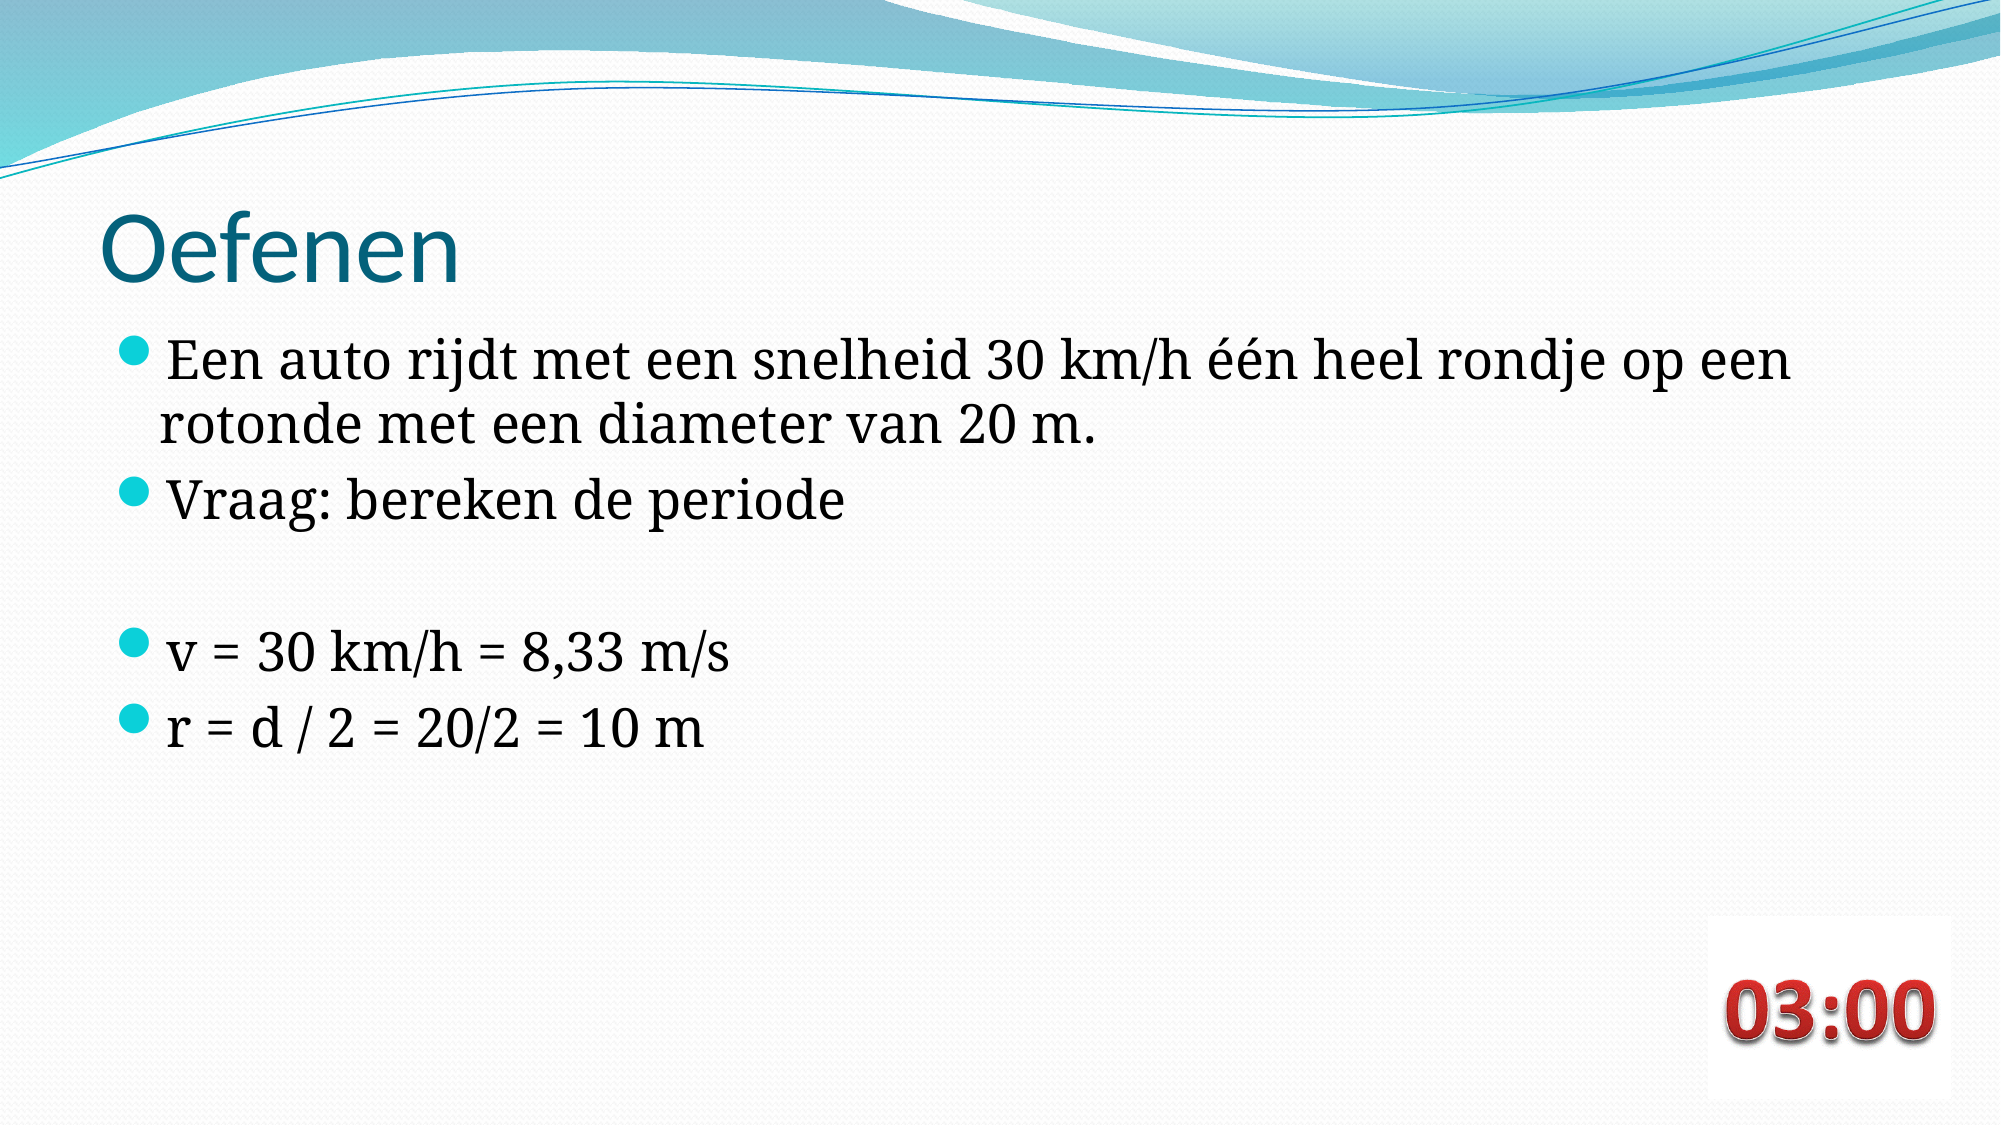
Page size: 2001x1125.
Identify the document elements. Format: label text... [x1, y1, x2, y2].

picture [1708, 916, 1952, 1099]
title Oefenen [99, 115, 1900, 304]
